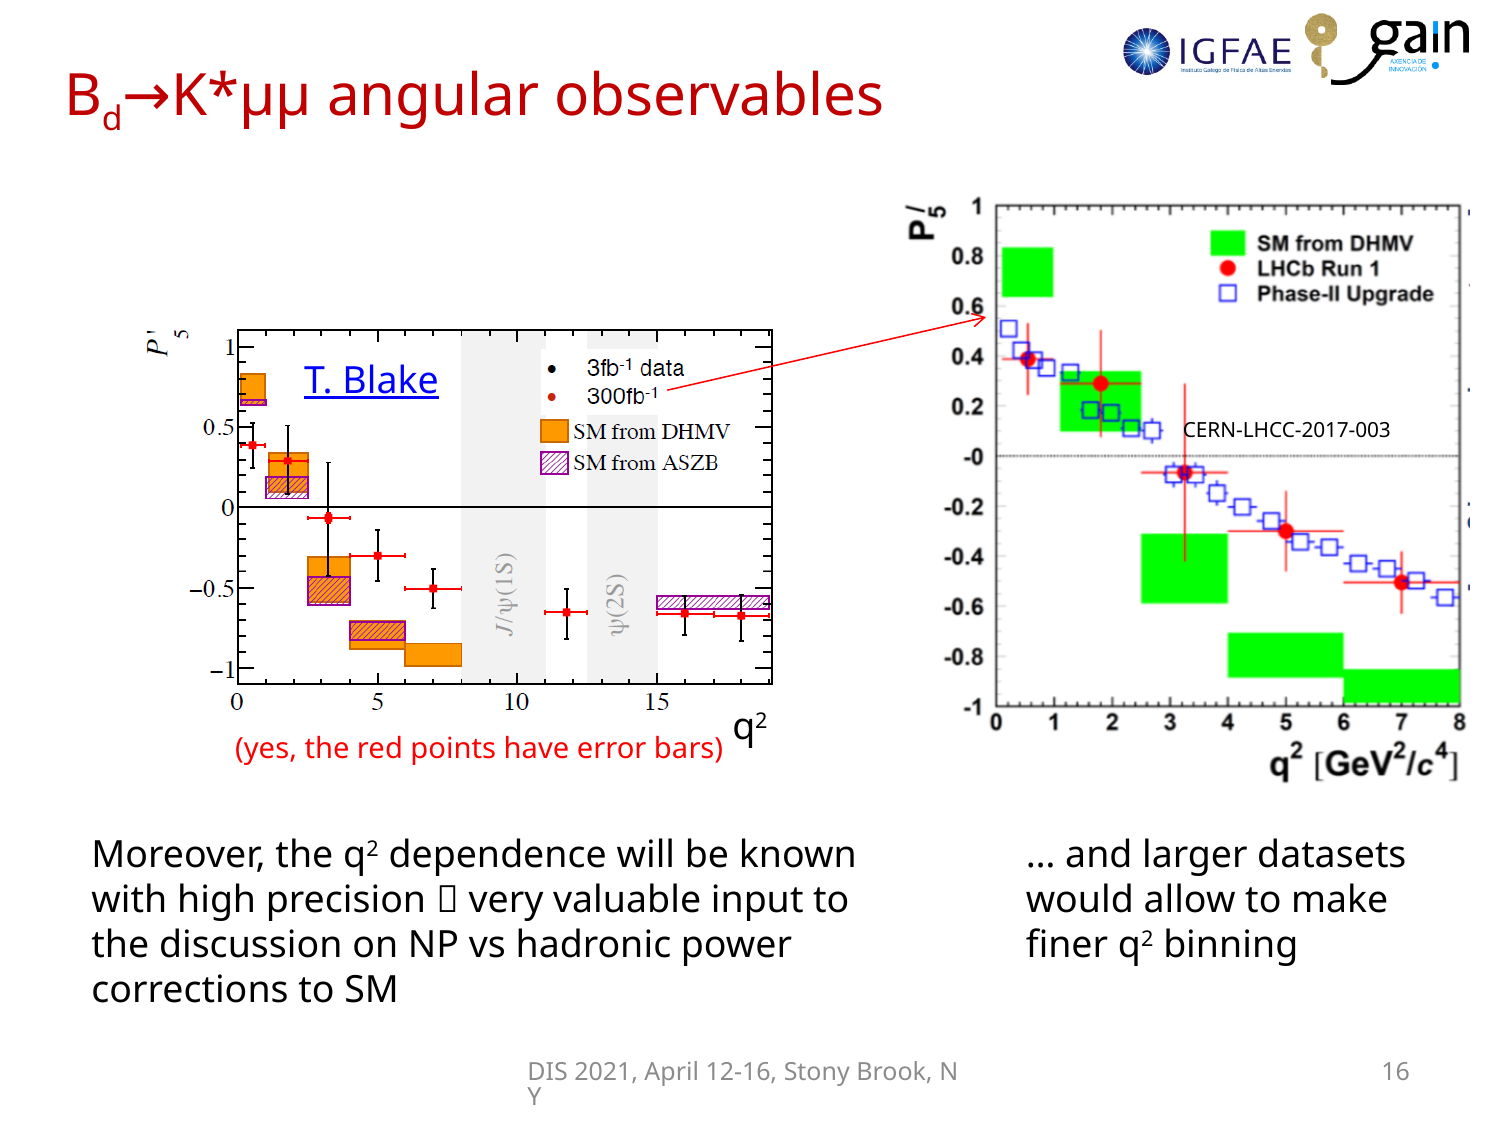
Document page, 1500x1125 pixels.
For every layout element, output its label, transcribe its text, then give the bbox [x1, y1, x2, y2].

text_box q2 [739, 724, 783, 755]
text_box (yes, the red points have error bars) [220, 725, 739, 772]
picture [1089, 3, 1469, 102]
text_box Moreover, the q2 dependence will be known with high precision  very valuable input to the discussion on NP vs hadronic power corrections to SM [76, 823, 880, 1018]
picture [135, 316, 789, 716]
text_box Bd→K*μμ angular observables [49, 50, 899, 145]
slide_number 16 [1074, 1042, 1425, 1103]
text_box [667, 316, 987, 391]
footer DIS 2021, April 12-16, Stony Brook, NY [512, 1042, 988, 1103]
text_box … and larger datasets would allow to make finer q2 binning [1011, 823, 1465, 973]
picture [897, 184, 1470, 802]
